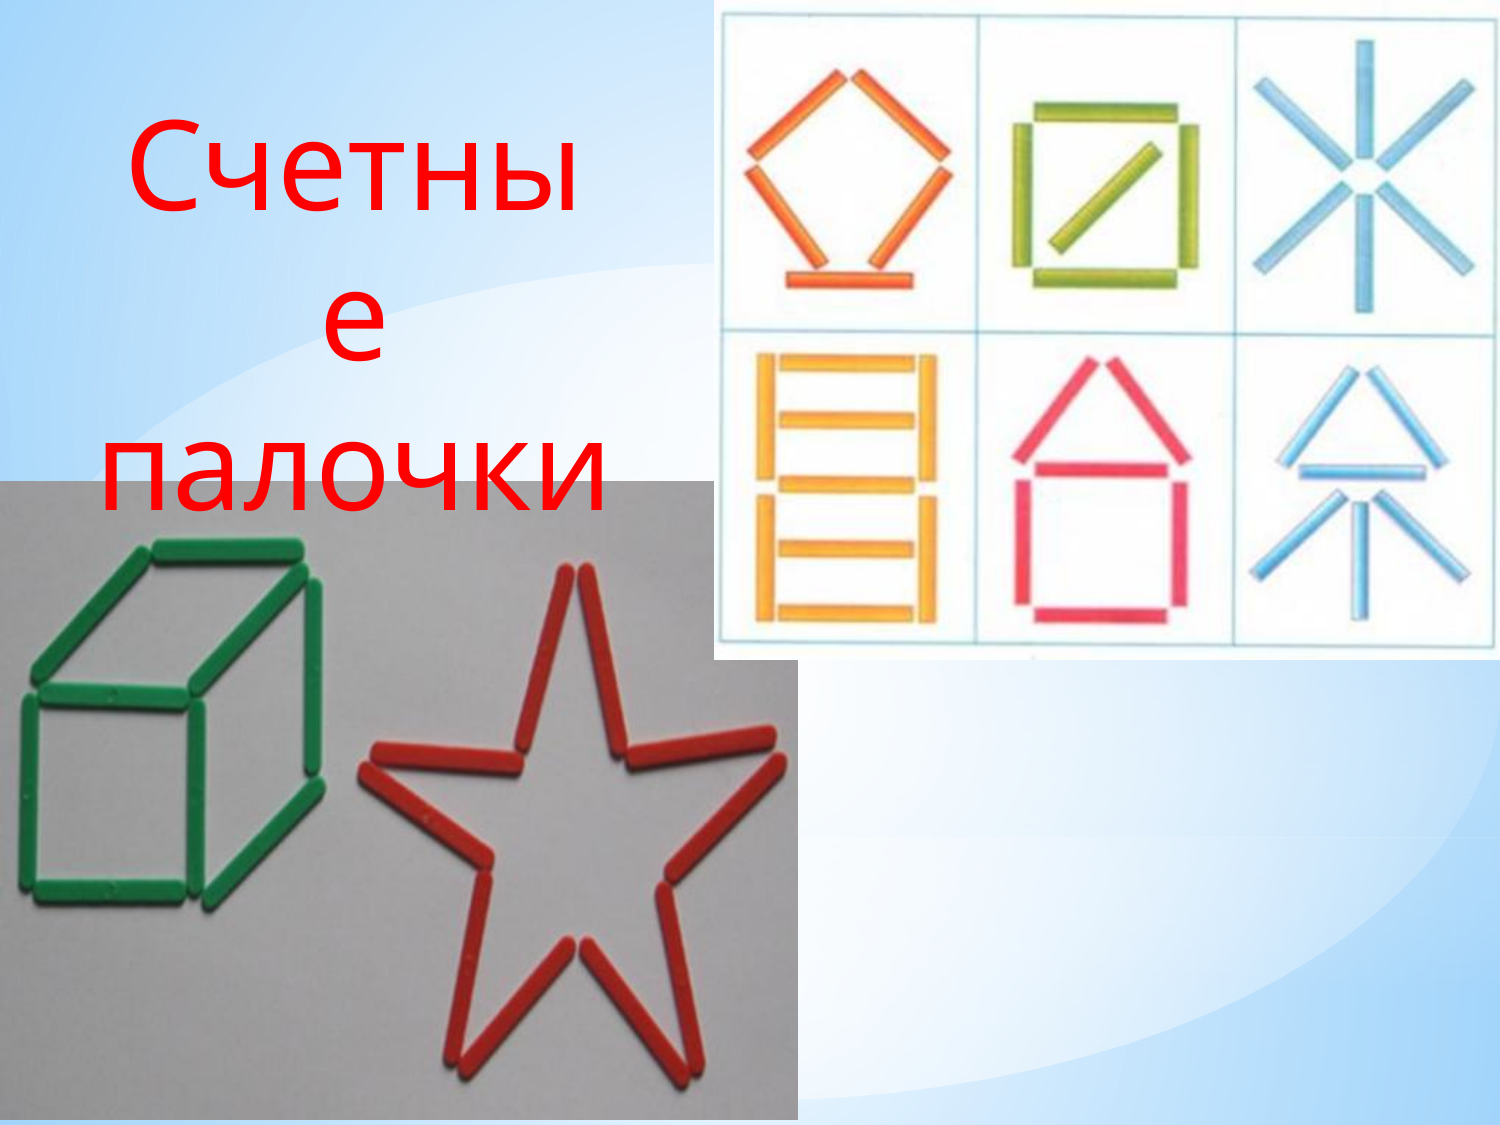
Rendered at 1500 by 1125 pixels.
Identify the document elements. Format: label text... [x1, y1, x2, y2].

text_box Счетные палочки [76, 78, 632, 479]
picture [0, 0, 1500, 1120]
